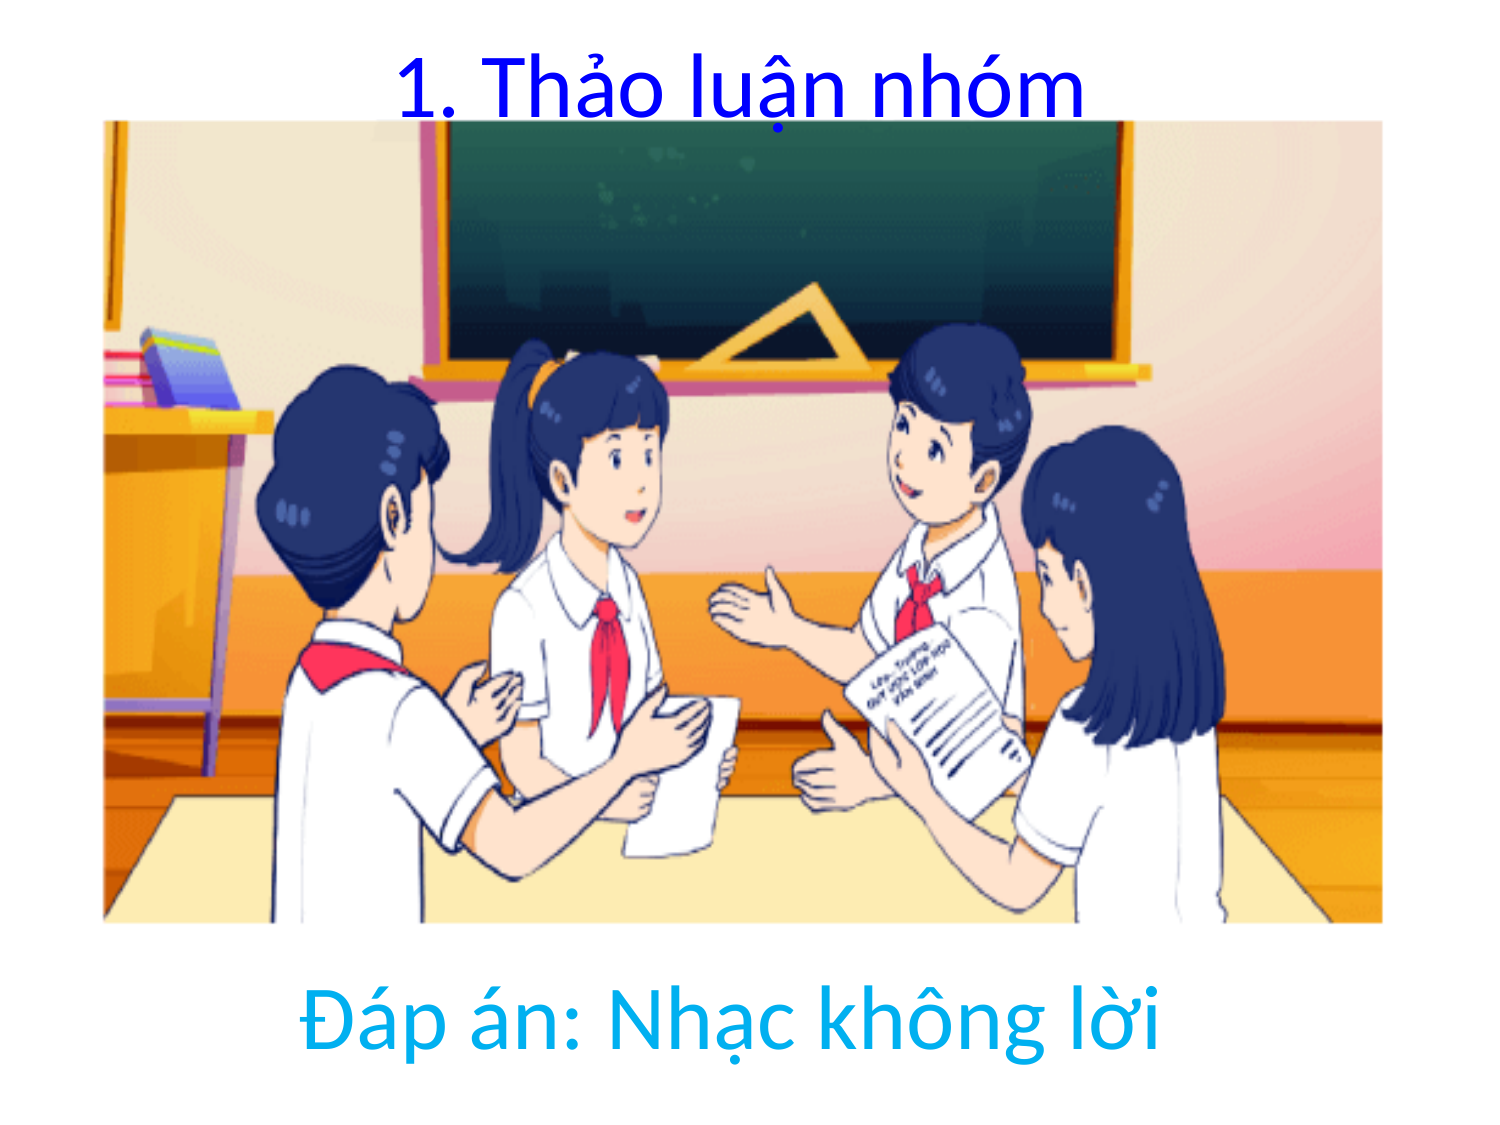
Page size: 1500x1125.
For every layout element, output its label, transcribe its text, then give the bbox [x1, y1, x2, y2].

text_box Đáp án: Nhạc không lời [75, 849, 1388, 1125]
title 1. Thảo luận nhóm [75, 0, 1425, 175]
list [99, 119, 1388, 931]
